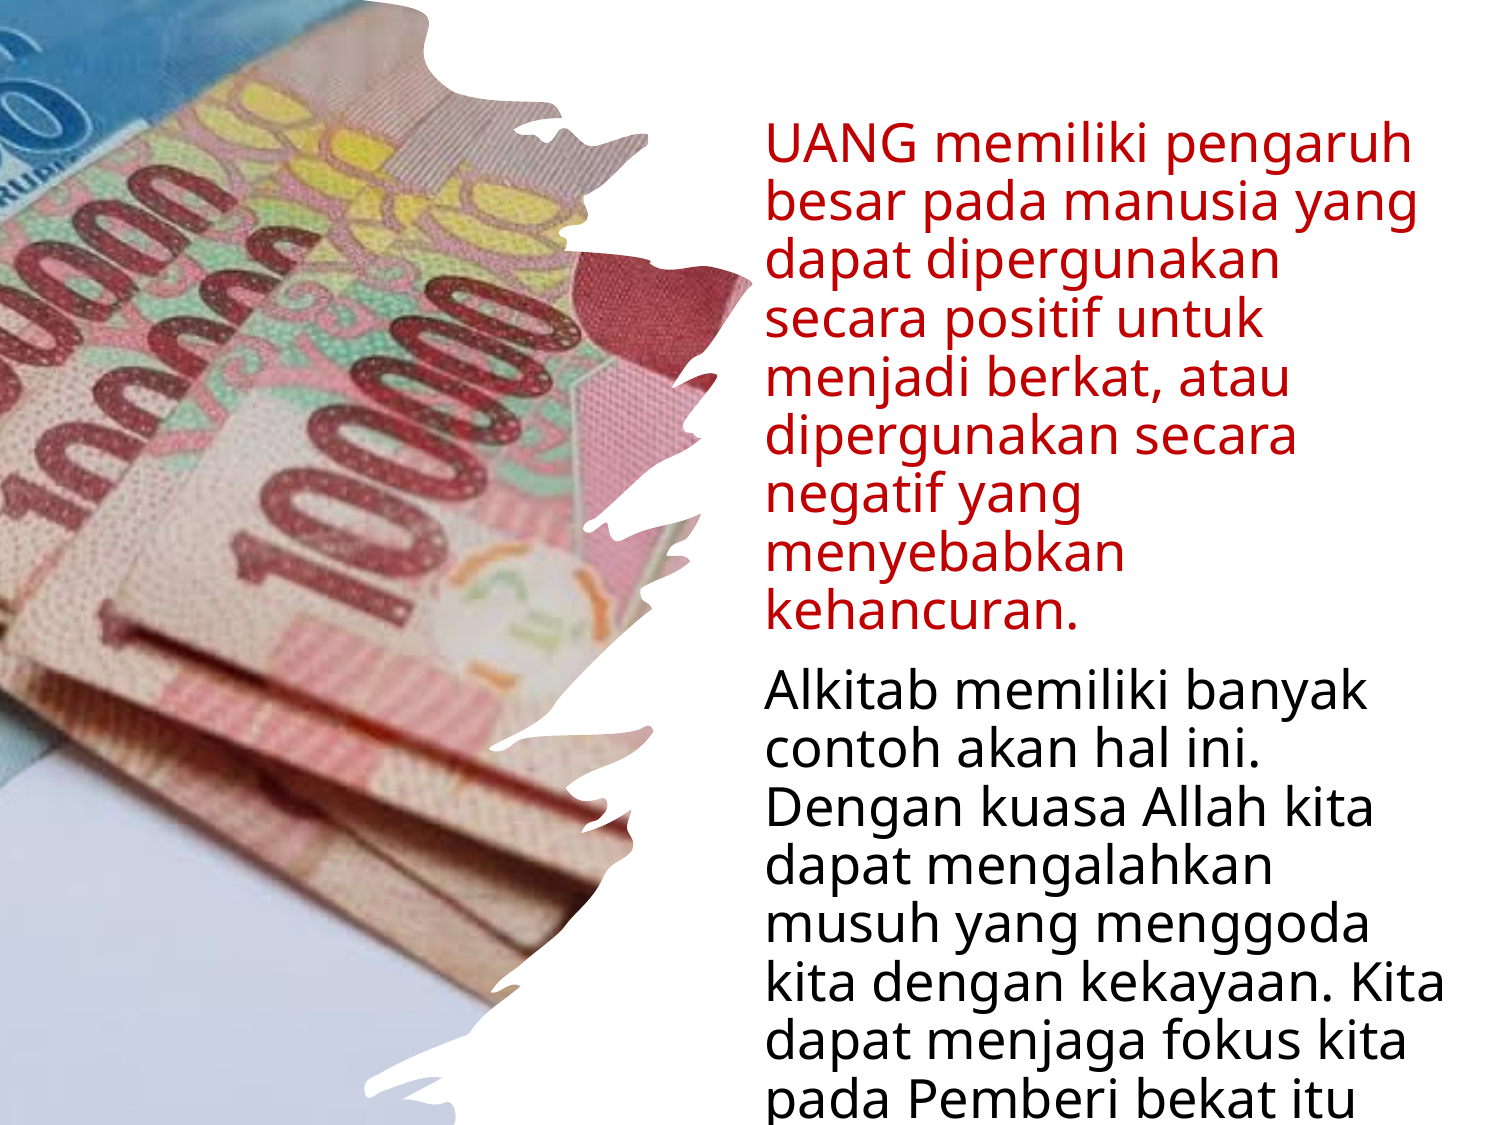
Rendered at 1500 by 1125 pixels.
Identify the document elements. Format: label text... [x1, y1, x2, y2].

picture [0, 0, 753, 1125]
text_box [753, 0, 1500, 1125]
list UANG memiliki pengaruh besar pada manusia yang dapat dipergunakan secara positif untuk menjadi berkat, atau dipergunakan secara negatif yang menyebabkan kehancuran. Alkitab memiliki banyak contoh akan hal ini. Dengan kuasa Allah kita dapat mengalahkan musuh yang menggoda kita dengan kekayaan. Kita dapat menjaga fokus kita pada Pemberi bekat itu agar harta kekayaan kita tidak menjadi kutuk bagi kita dan keluarga kita. [753, 107, 1473, 1094]
